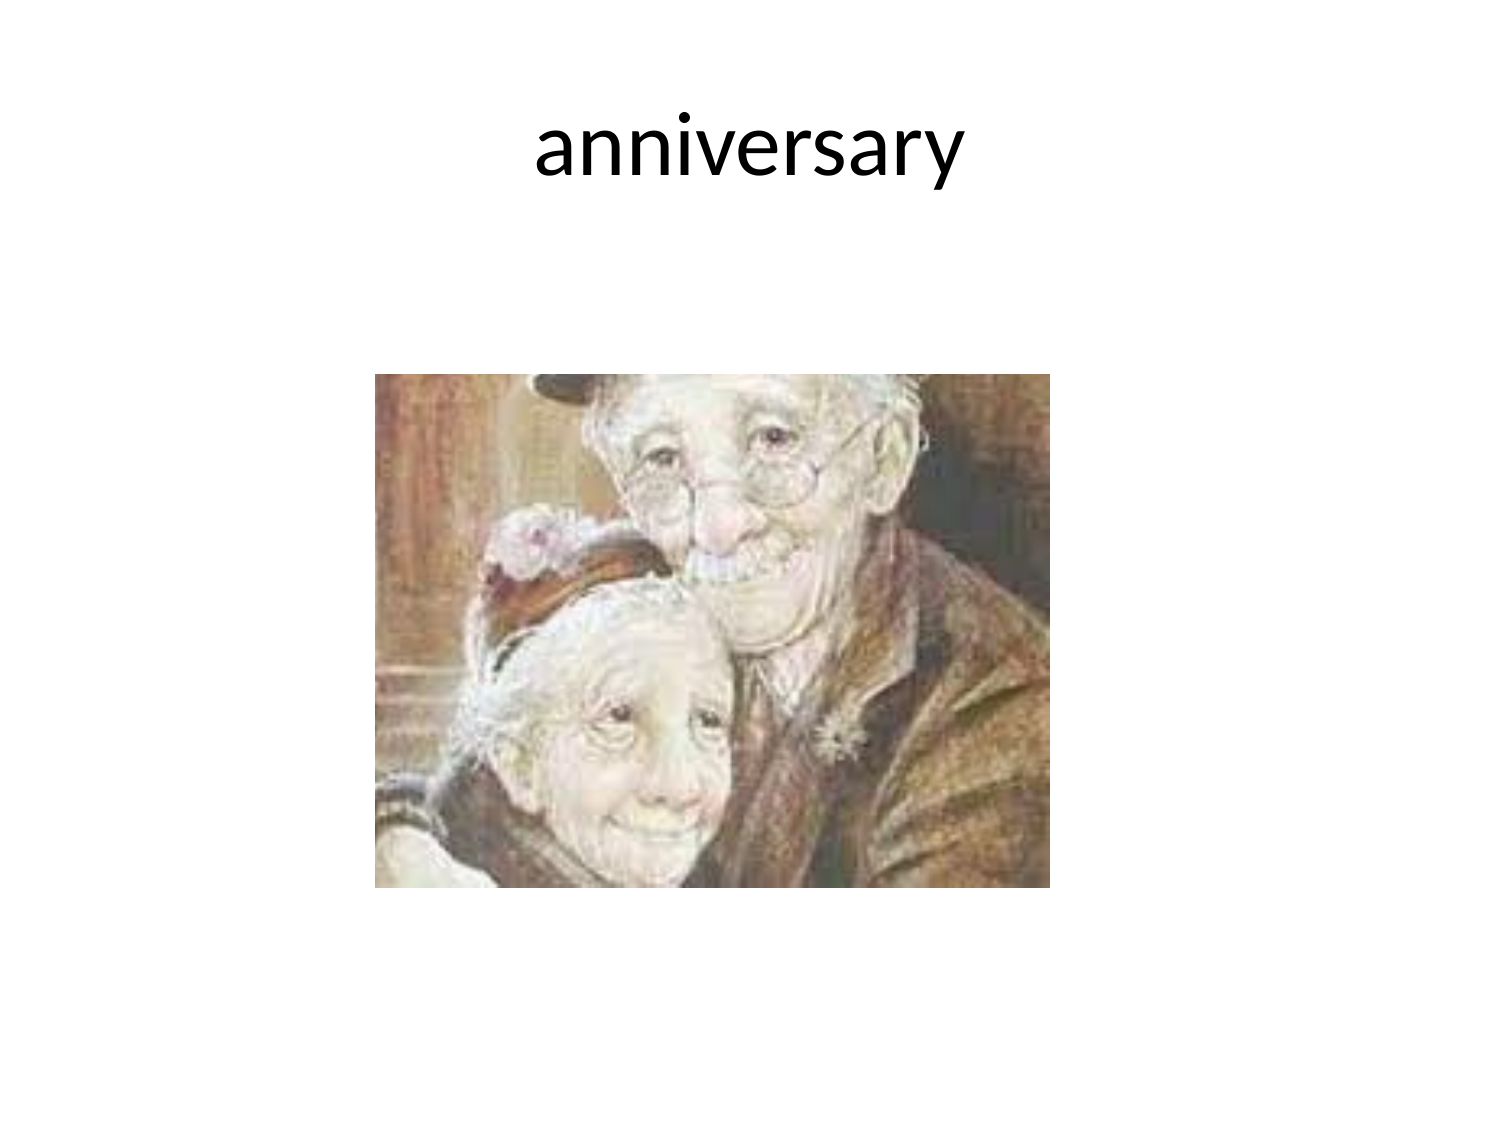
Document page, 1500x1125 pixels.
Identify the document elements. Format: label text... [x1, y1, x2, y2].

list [374, 374, 1050, 888]
title anniversary [75, 45, 1425, 233]
